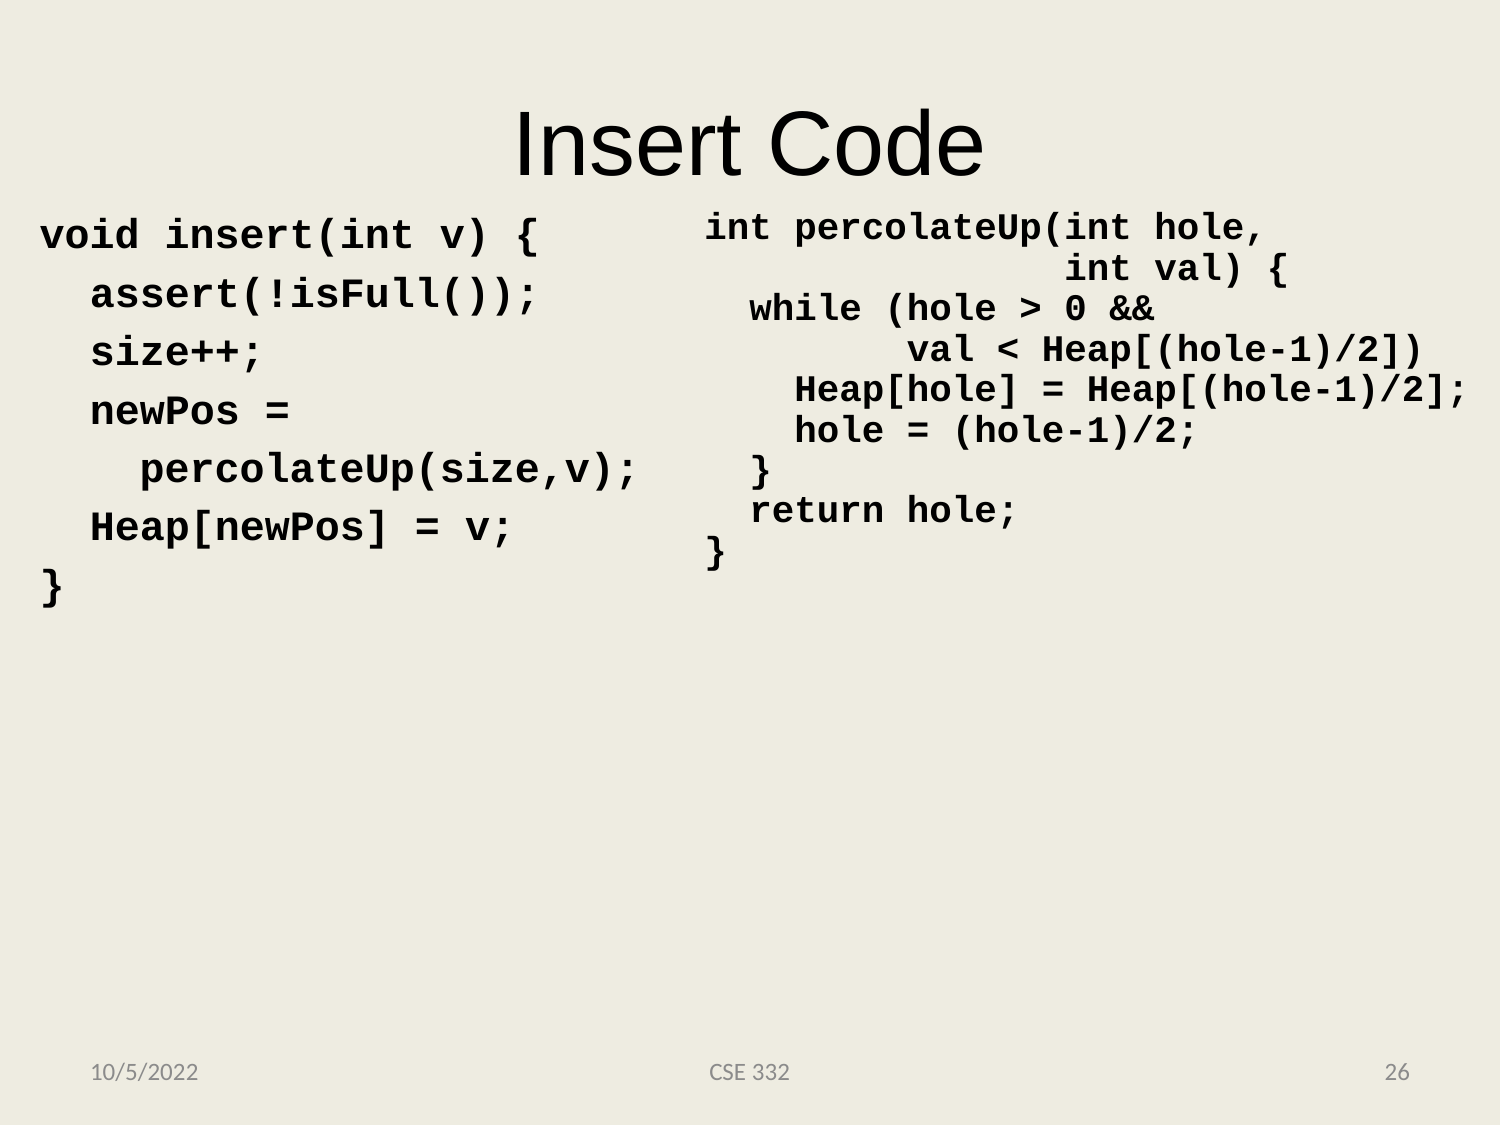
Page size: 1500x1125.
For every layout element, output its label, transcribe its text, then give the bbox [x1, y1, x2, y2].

text_box int percolateUp(int hole, int val) { while (hole > 0 && val < Heap[(hole-1)/2]) Heap[hole] = Heap[(hole-1)/2]; hole = (hole-1)/2; } return hole; } [689, 200, 1485, 579]
text_box void insert(int v) { assert(!isFull()); size++; newPos = percolateUp(size,v); Heap[newPos] = v; } [24, 199, 688, 875]
slide_number 26 [1074, 1042, 1425, 1103]
footer CSE 332 [512, 1042, 988, 1103]
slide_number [75, 1042, 425, 1103]
title Insert Code [75, 45, 1425, 233]
